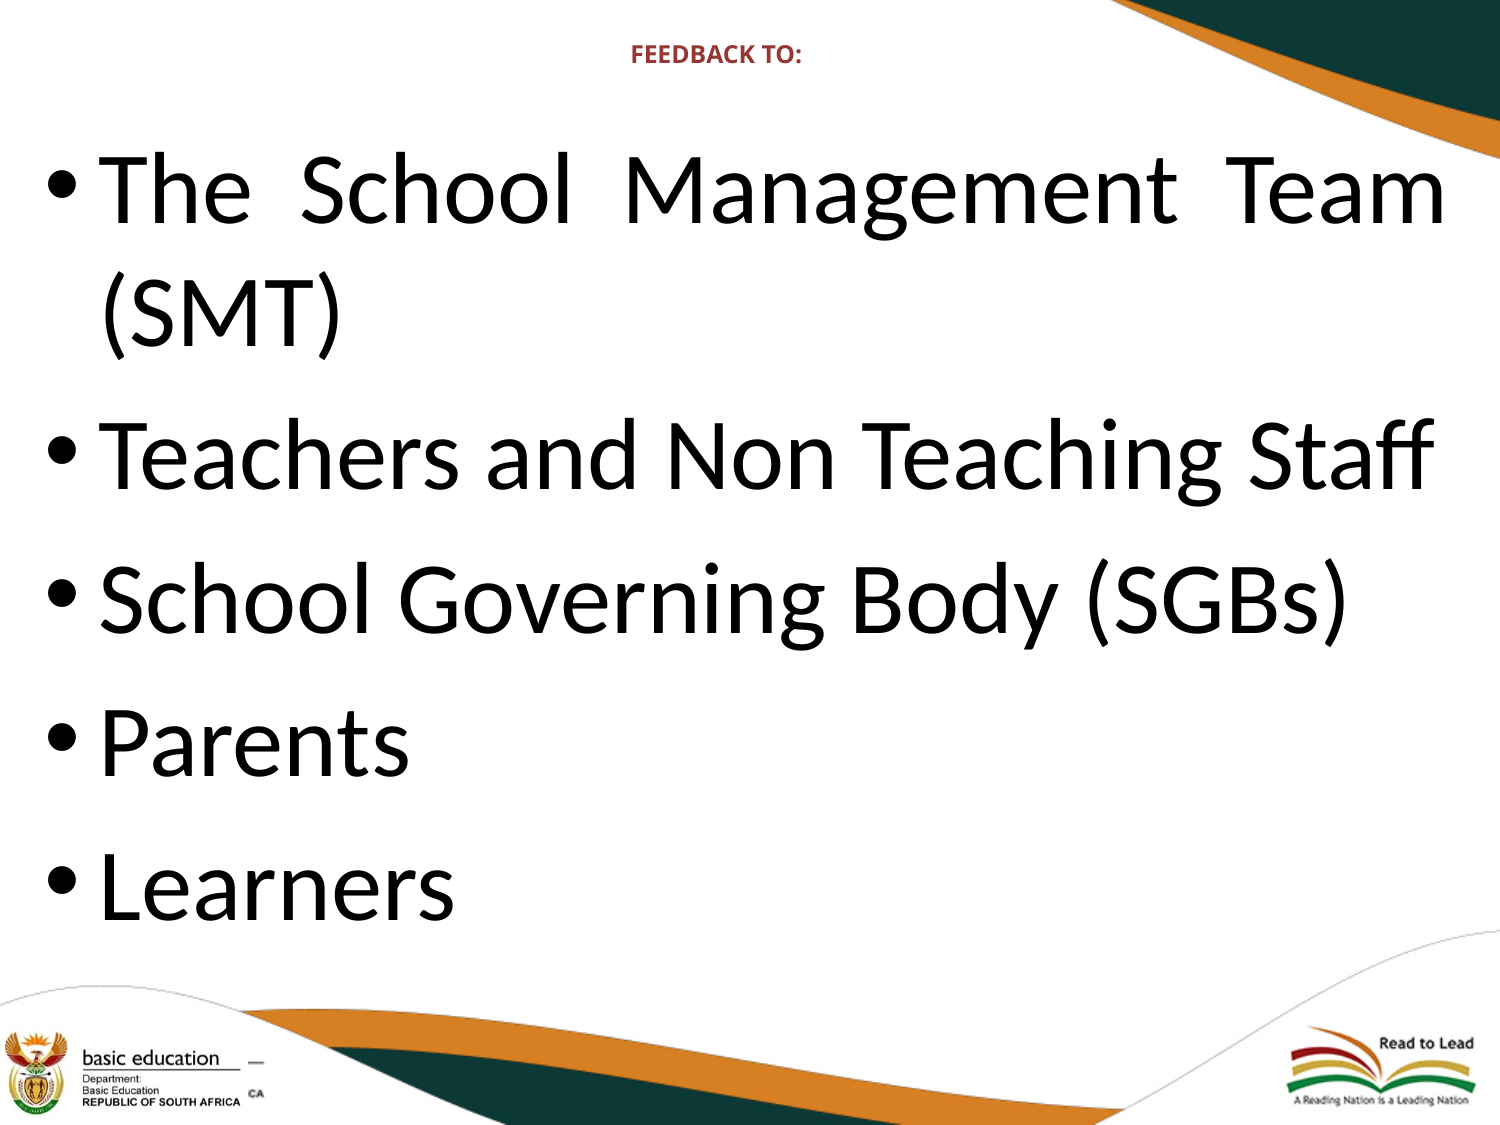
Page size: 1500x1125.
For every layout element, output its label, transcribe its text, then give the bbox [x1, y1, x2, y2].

picture [0, 0, 1500, 1125]
list The School Management Team (SMT) Teachers and Non Teaching Staff School Governing Body (SGBs) Parents Learners [29, 113, 1465, 1071]
title FEEDBACK TO: [41, 30, 1392, 76]
